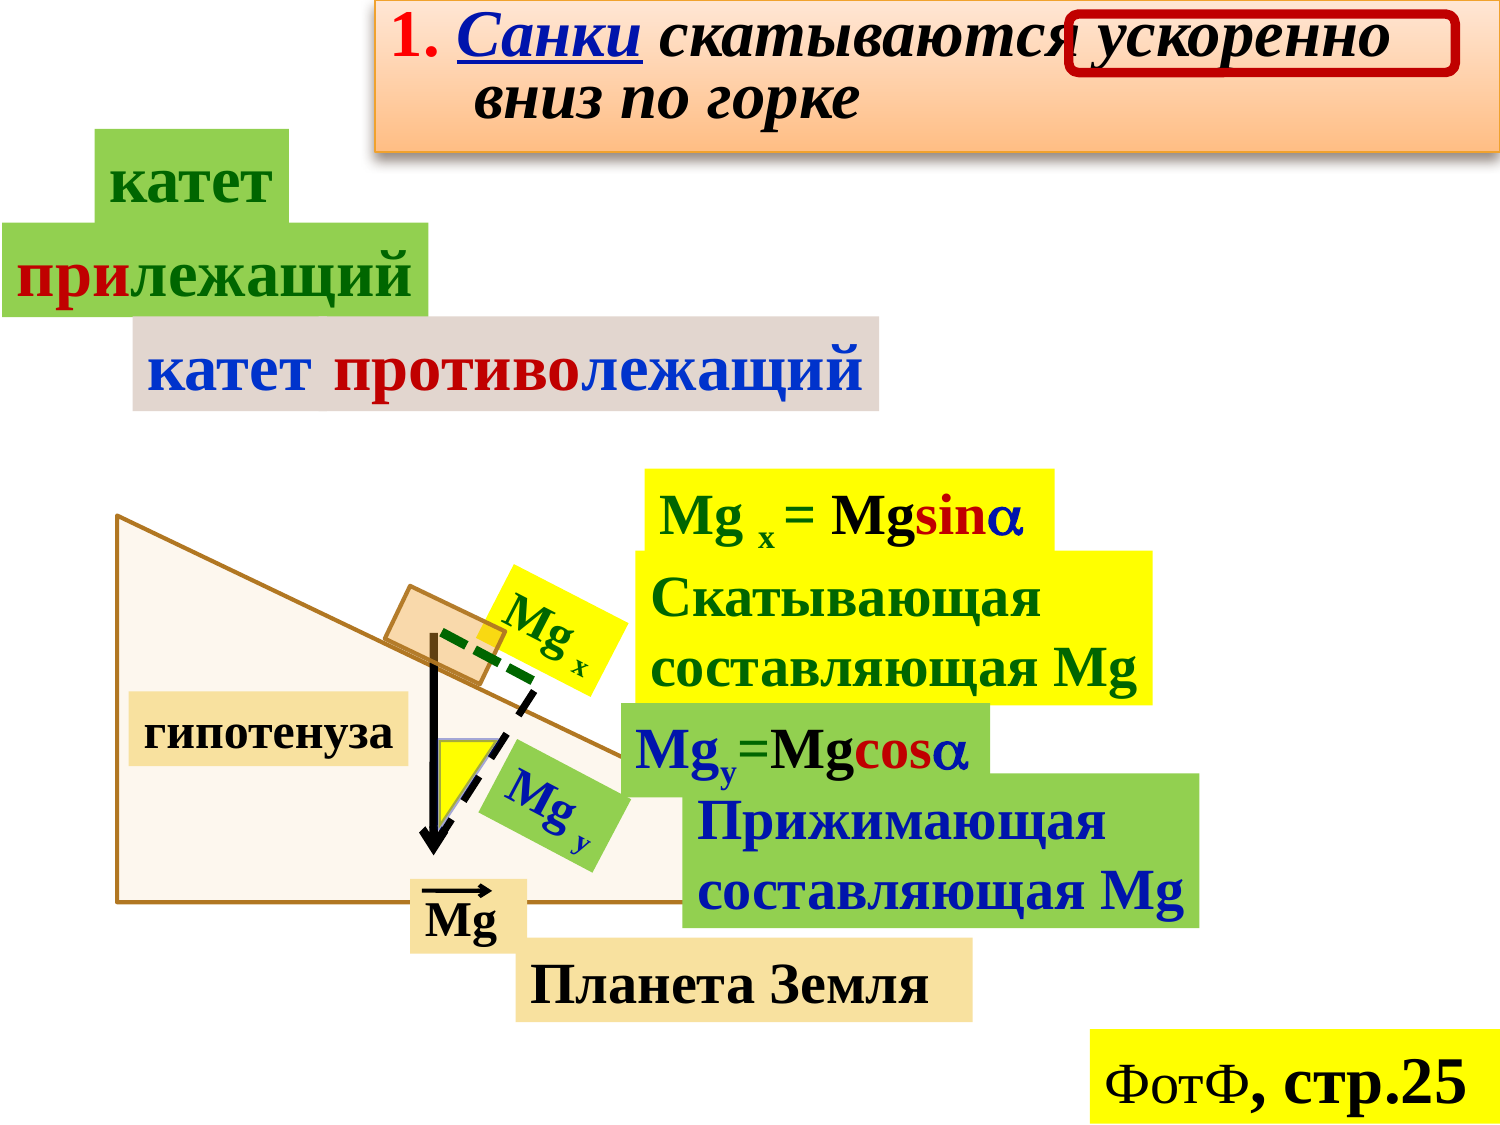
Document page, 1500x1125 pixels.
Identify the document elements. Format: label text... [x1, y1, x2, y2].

text_box Скатывающая составляющая Mg [635, 550, 1153, 706]
text_box [115, 513, 682, 905]
text_box 1. Санки скатываются ускоренно вниз по горке [374, 0, 1500, 153]
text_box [439, 634, 541, 682]
text_box [1066, 11, 1458, 75]
text_box Mgy=Mgcos [621, 703, 991, 798]
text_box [409, 878, 528, 955]
text_box катет [94, 128, 289, 222]
text_box катет [132, 316, 319, 412]
text_box [382, 583, 508, 663]
text_box ФотФ, стр.25 [1089, 1029, 1500, 1124]
text_box Mg x = Mgsin [644, 468, 1055, 564]
text_box прилежащий [2, 222, 429, 318]
text_box Планета Земля [515, 937, 973, 1023]
text_box Mg y [513, 772, 632, 873]
text_box Mg x [485, 564, 629, 697]
text_box противолежащий [319, 316, 879, 412]
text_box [406, 708, 571, 815]
text_box Прижимающая составляющая Mg [682, 773, 1200, 929]
text_box гипотенуза [128, 691, 409, 767]
